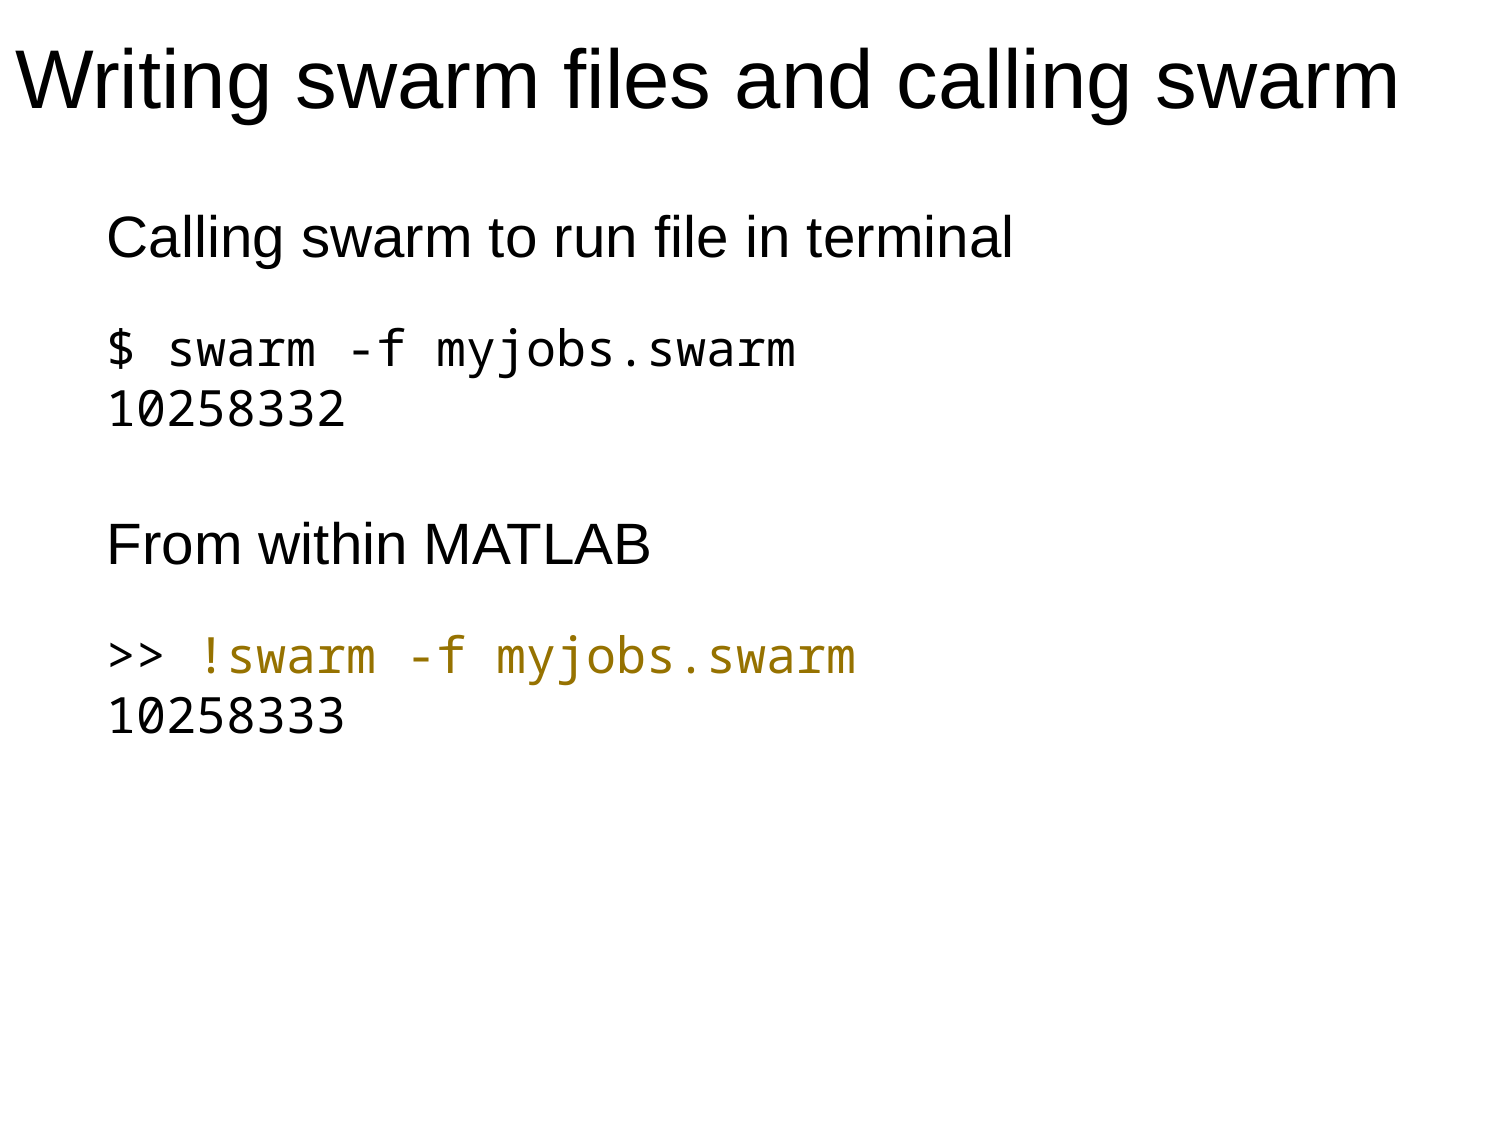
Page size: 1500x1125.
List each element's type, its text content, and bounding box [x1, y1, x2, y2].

text_box Calling swarm to run file in terminal $ swarm -f myjobs.swarm 10258332 From within MATLAB >> !swarm -f myjobs.swarm 10258333 [91, 191, 1031, 752]
text_box Writing swarm files and calling swarm [0, 0, 1500, 163]
